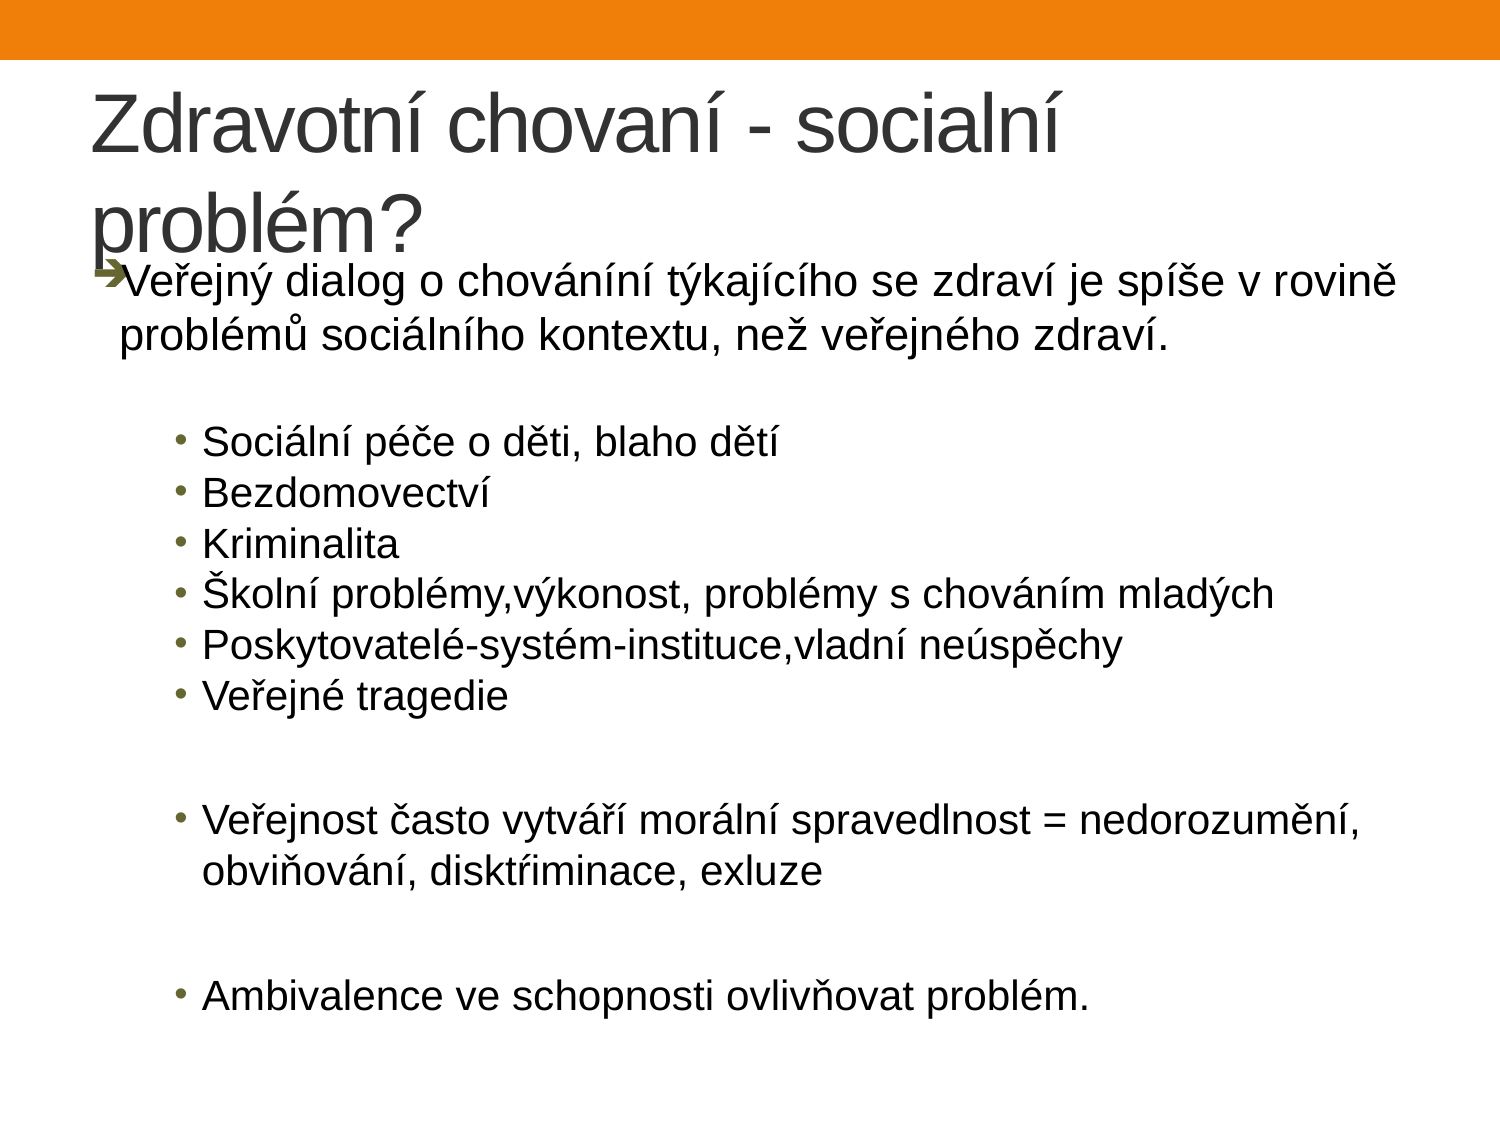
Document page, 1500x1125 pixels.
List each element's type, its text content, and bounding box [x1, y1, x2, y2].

title Zdravotní chovaní - socialní problém? [75, 87, 1425, 250]
list Veřejný dialog o chováníní týkajícího se zdraví je spíše v rovině problémů sociálního kontextu, než veřejného zdraví. Sociální péče o děti, blaho dětí Bezdomovectví Kriminalita Školní problémy,výkonost, problémy s chováním mladých Poskytovatelé-systém-instituce,vladní neúspěchy Veřejné tragedie Veřejnost často vytváří morální spravedlnost = nedorozumění, obviňování, disktŕiminace, exluze Ambivalence ve schopnosti ovlivňovat problém. [76, 243, 1436, 1035]
